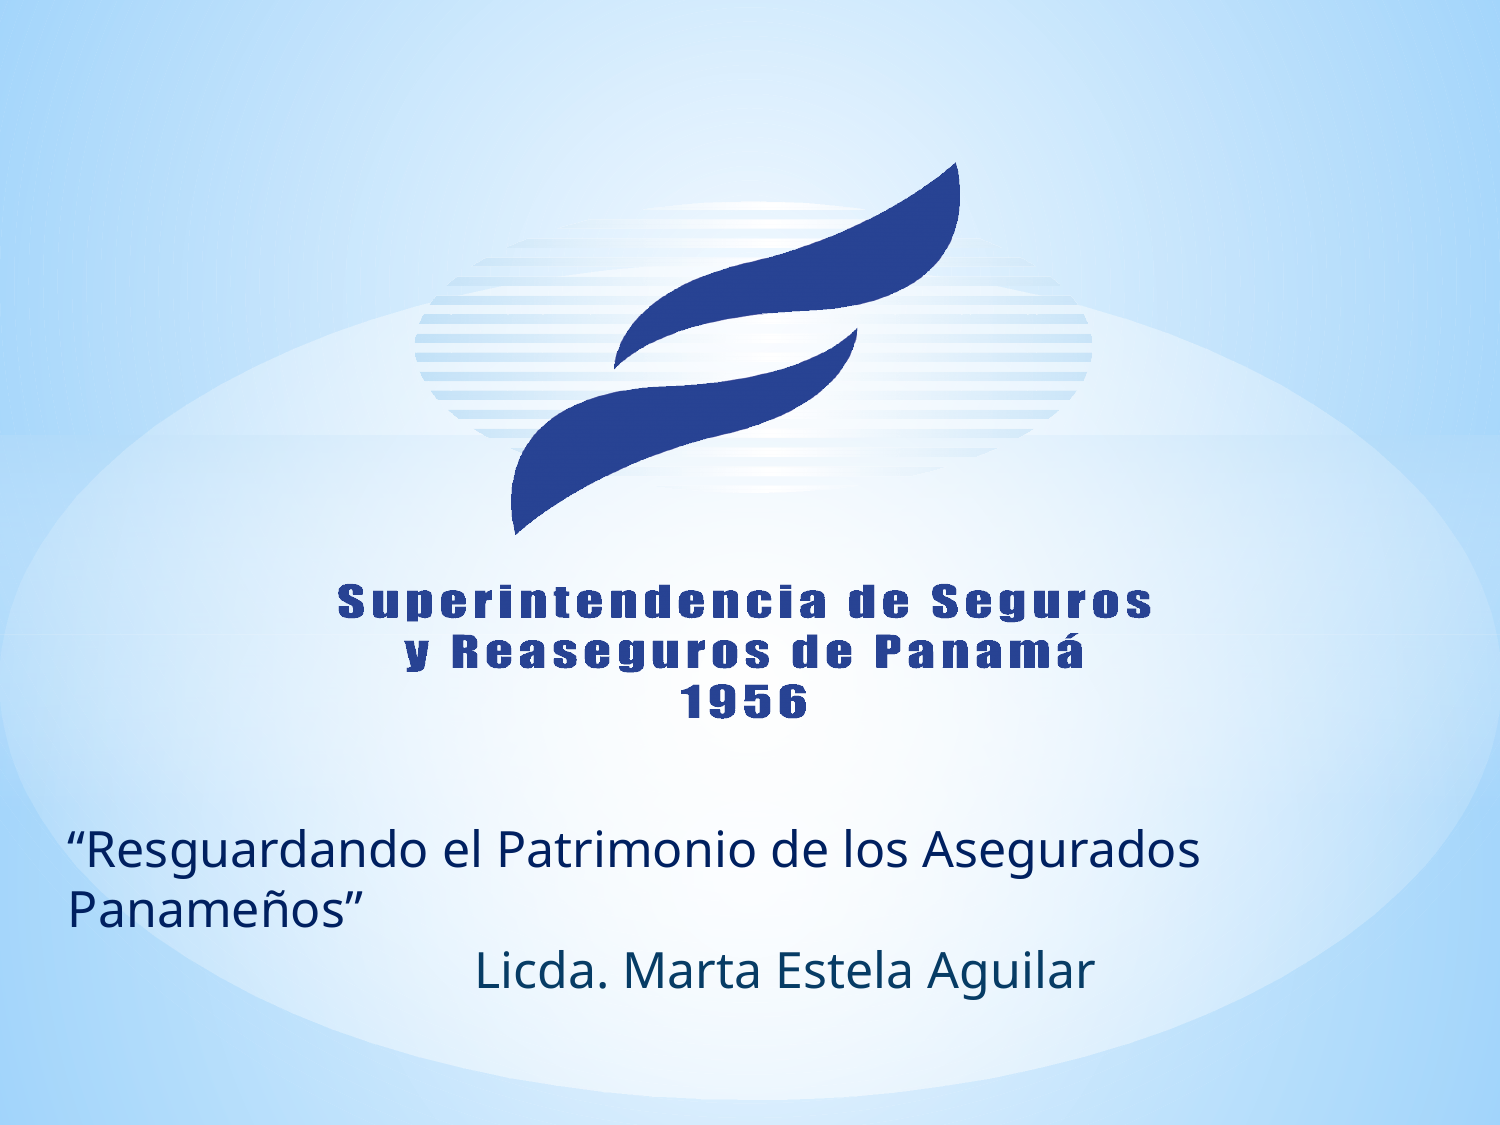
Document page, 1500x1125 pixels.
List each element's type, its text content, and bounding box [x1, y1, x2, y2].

picture [336, 160, 1152, 720]
text_box “Resguardando el Patrimonio de los Asegurados Panameños” [53, 810, 1483, 991]
text_box Licda. Marta Estela Aguilar [70, 931, 1500, 1052]
